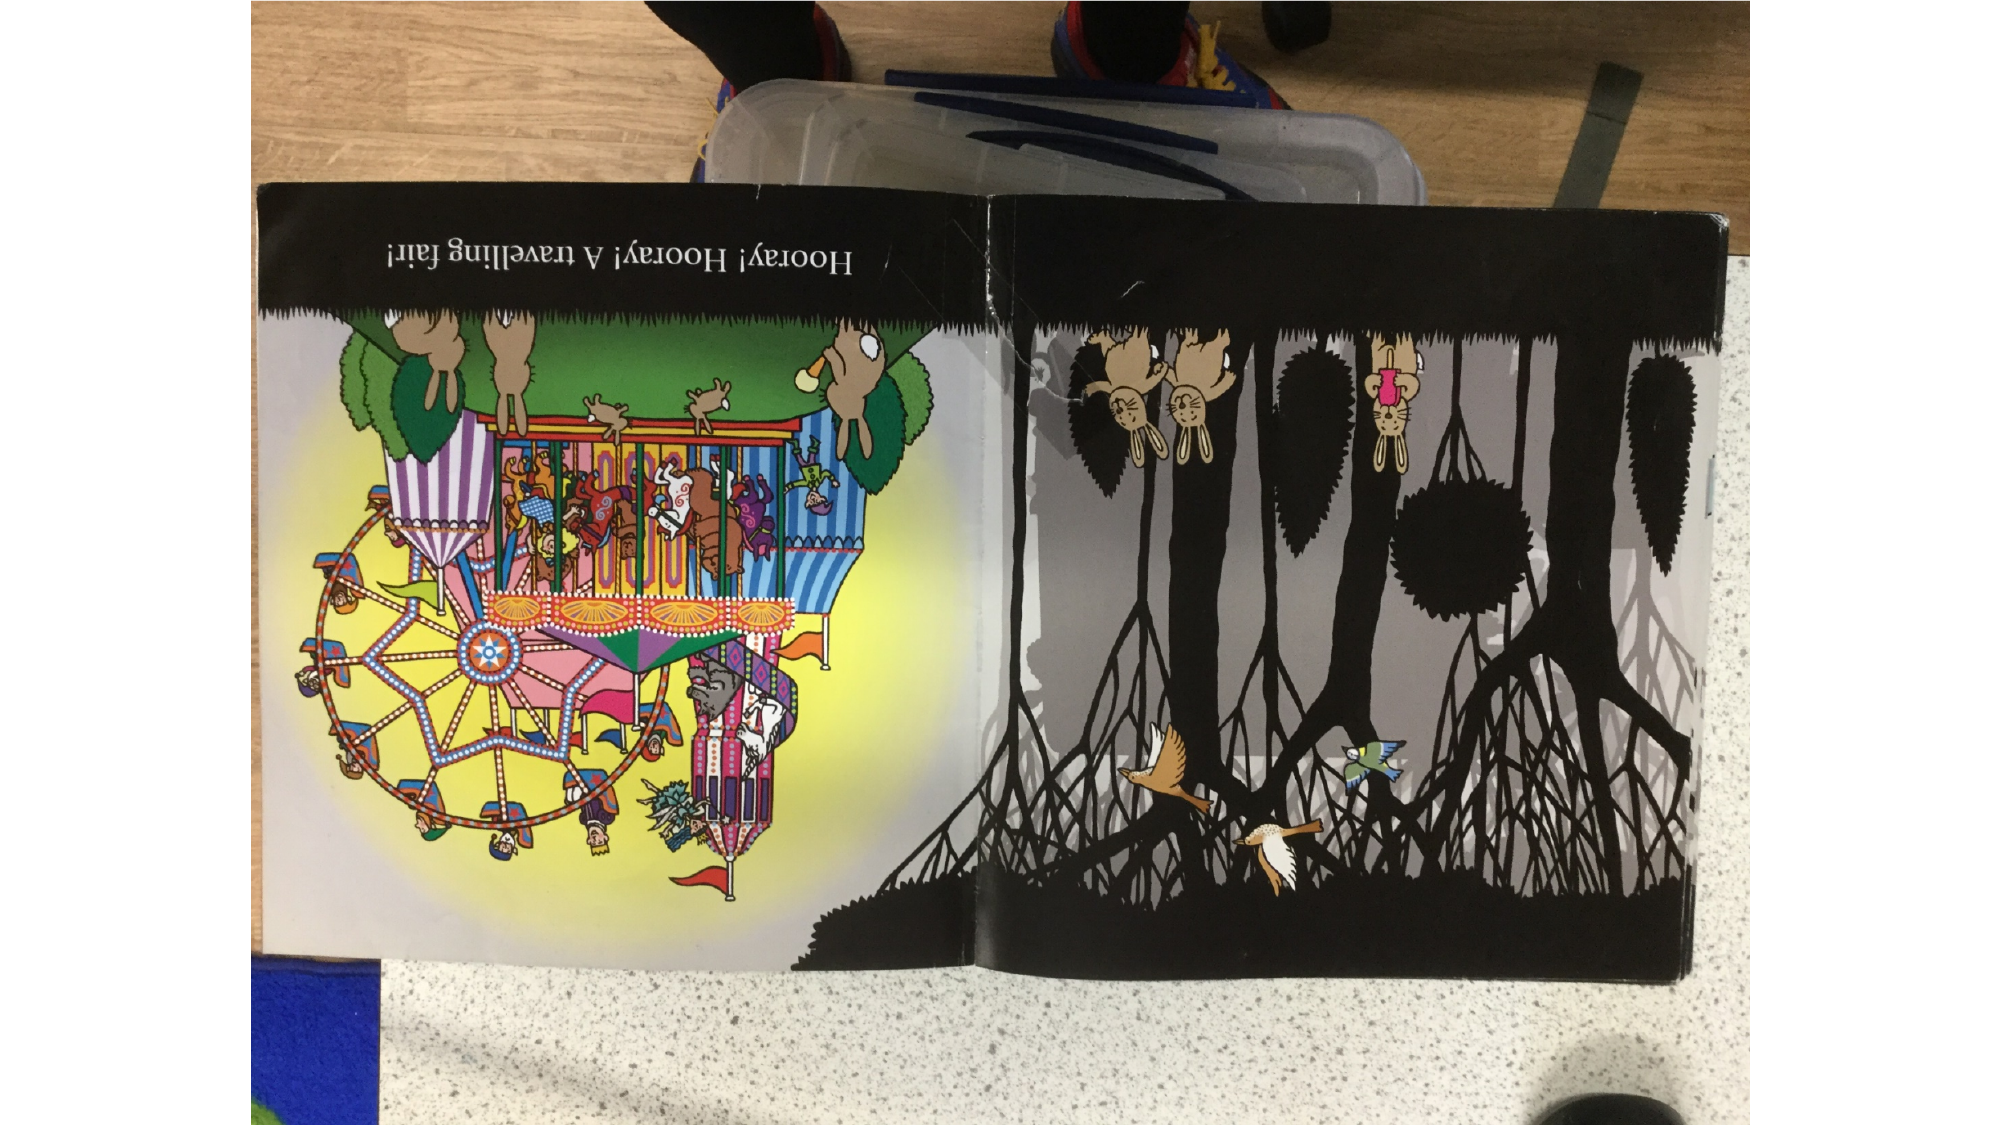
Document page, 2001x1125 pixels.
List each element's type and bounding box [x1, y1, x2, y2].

picture [249, 0, 1750, 1125]
